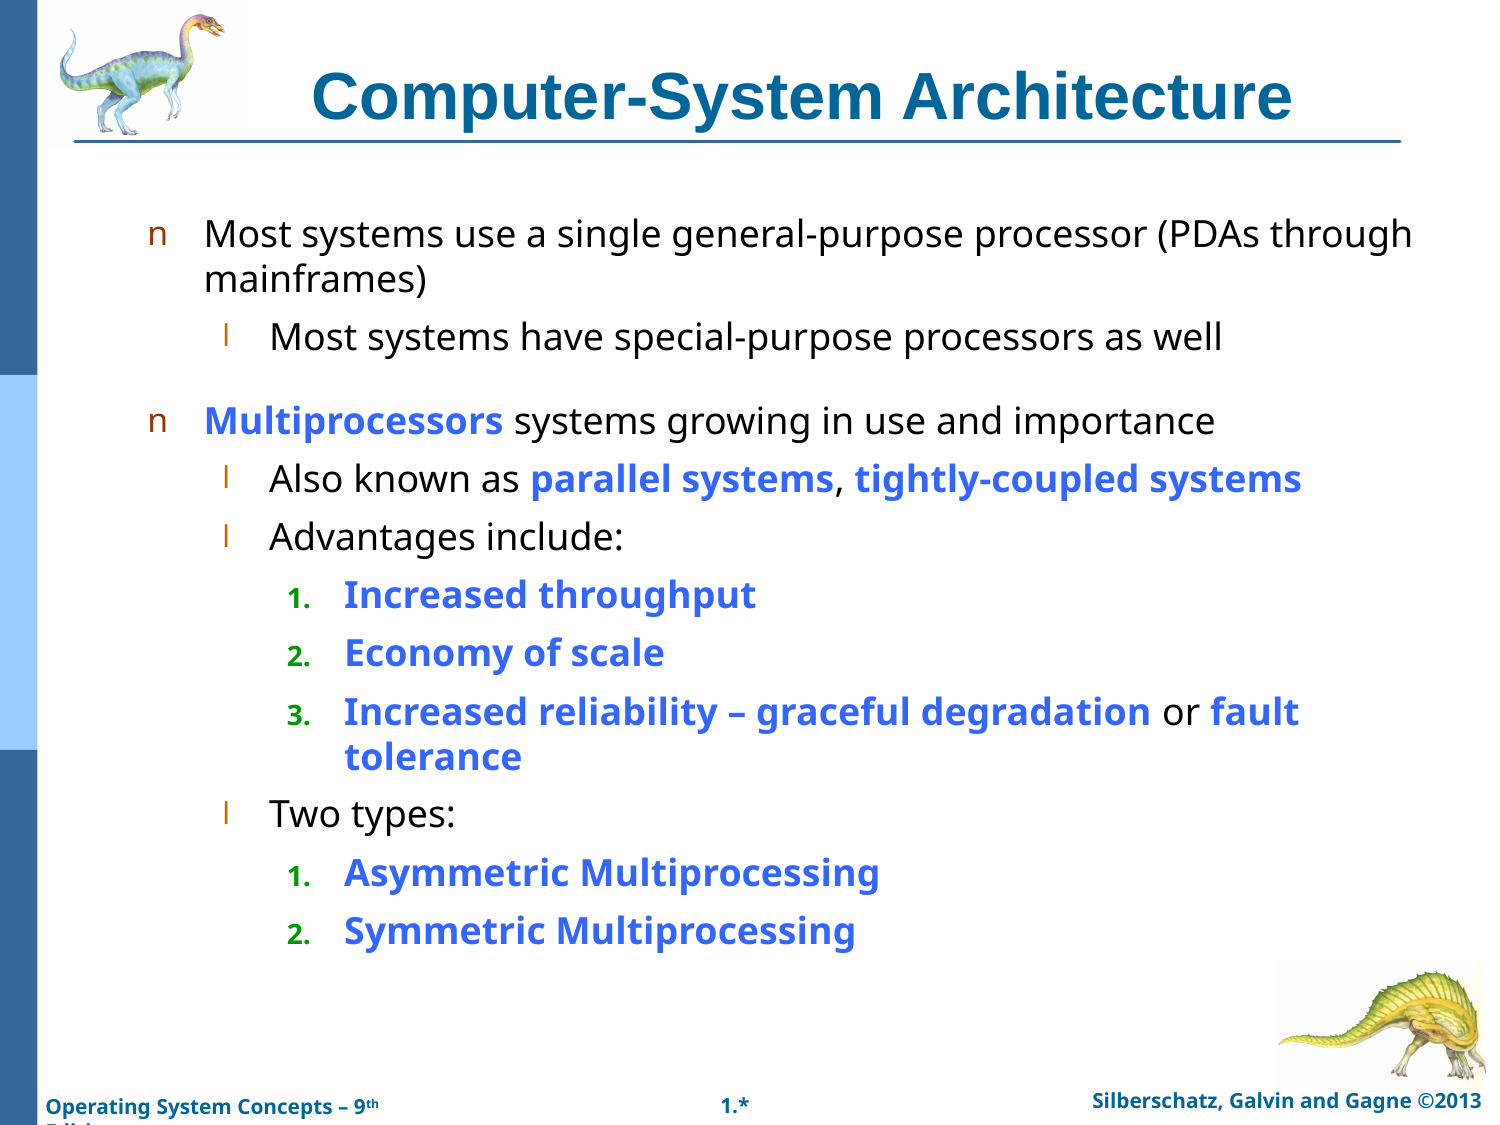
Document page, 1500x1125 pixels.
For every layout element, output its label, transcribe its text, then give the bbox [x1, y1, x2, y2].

picture [1275, 959, 1486, 1090]
title Computer-System Architecture [180, 45, 1425, 141]
picture [46, 0, 243, 149]
list Most systems use a single general-purpose processor (PDAs through mainframes) Most systems have special-purpose processors as well Multiprocessors systems growing in use and importance Also known as parallel systems, tightly-coupled systems Advantages include: Increased throughput Economy of scale Increased reliability – graceful degradation or fault tolerance Two types: Asymmetric Multiprocessing Symmetric Multiprocessing [132, 202, 1483, 946]
